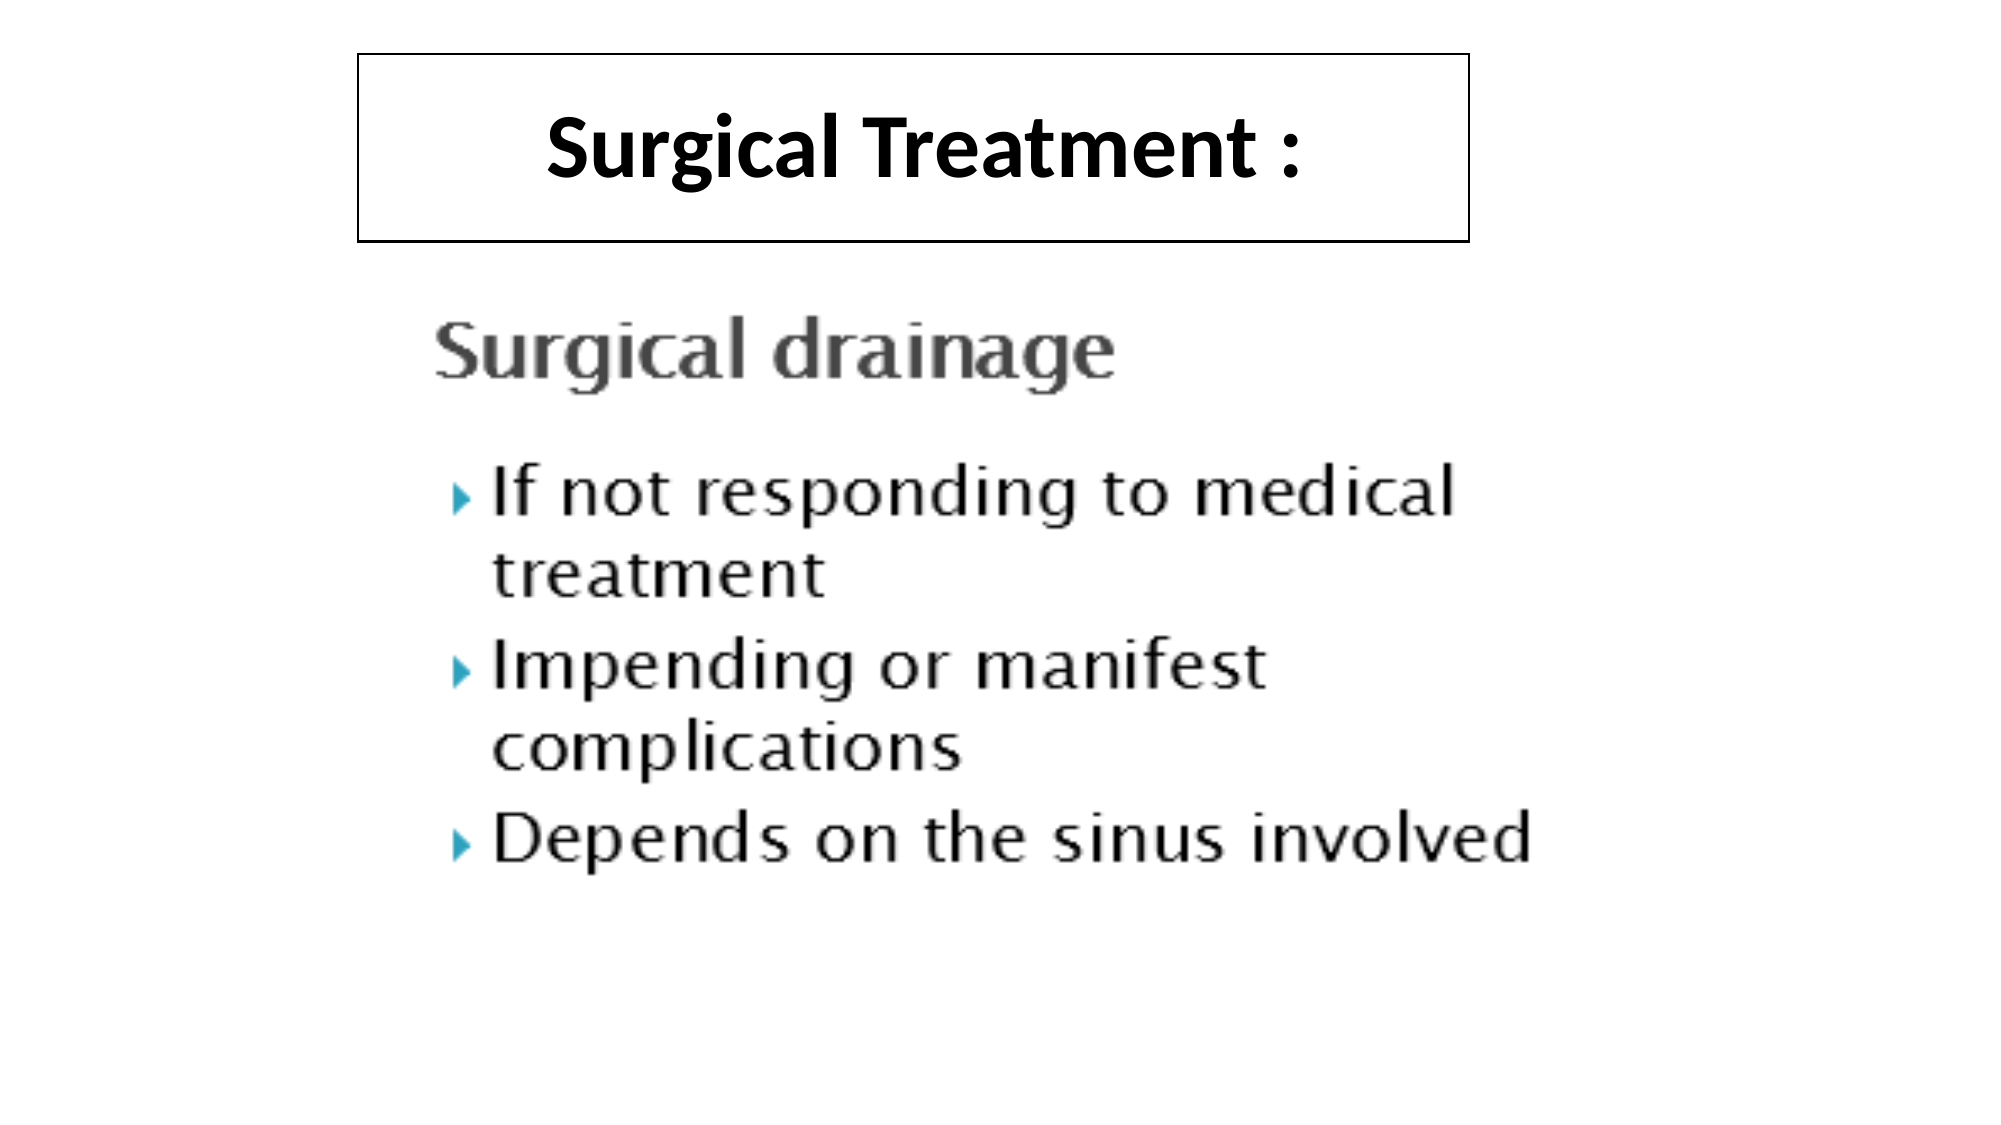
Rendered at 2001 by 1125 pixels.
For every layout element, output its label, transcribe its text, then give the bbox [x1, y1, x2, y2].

picture [387, 268, 1600, 1036]
title Surgical Treatment : [357, 53, 1470, 243]
